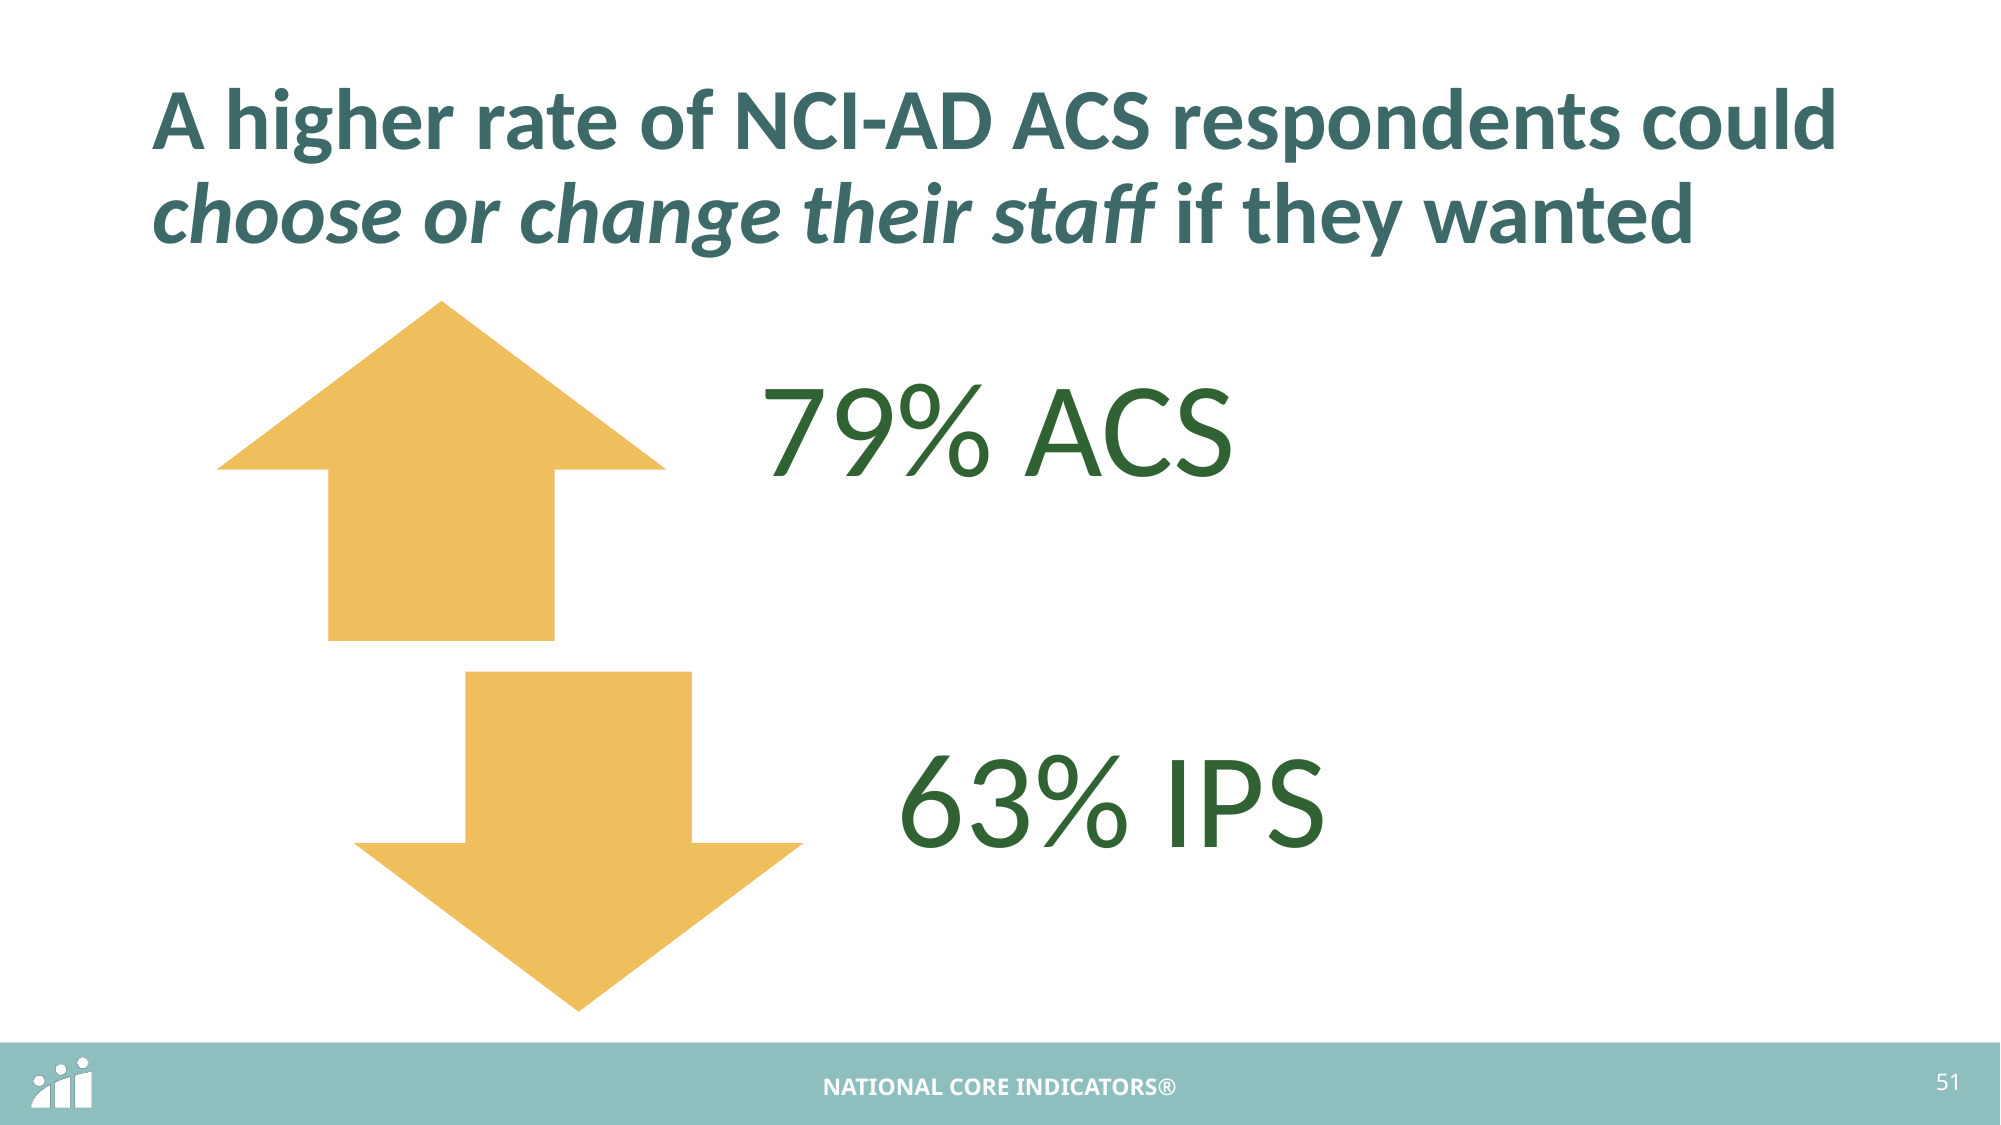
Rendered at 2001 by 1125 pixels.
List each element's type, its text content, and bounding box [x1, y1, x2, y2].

footer NATIONAL CORE INDICATORS® [662, 1065, 1338, 1115]
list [137, 299, 1863, 1014]
title A higher rate of NCI-AD ACS respondents could choose or change their staff if they wanted [137, 59, 1863, 278]
picture [22, 1048, 101, 1113]
slide_number 51 [1527, 1059, 1978, 1120]
